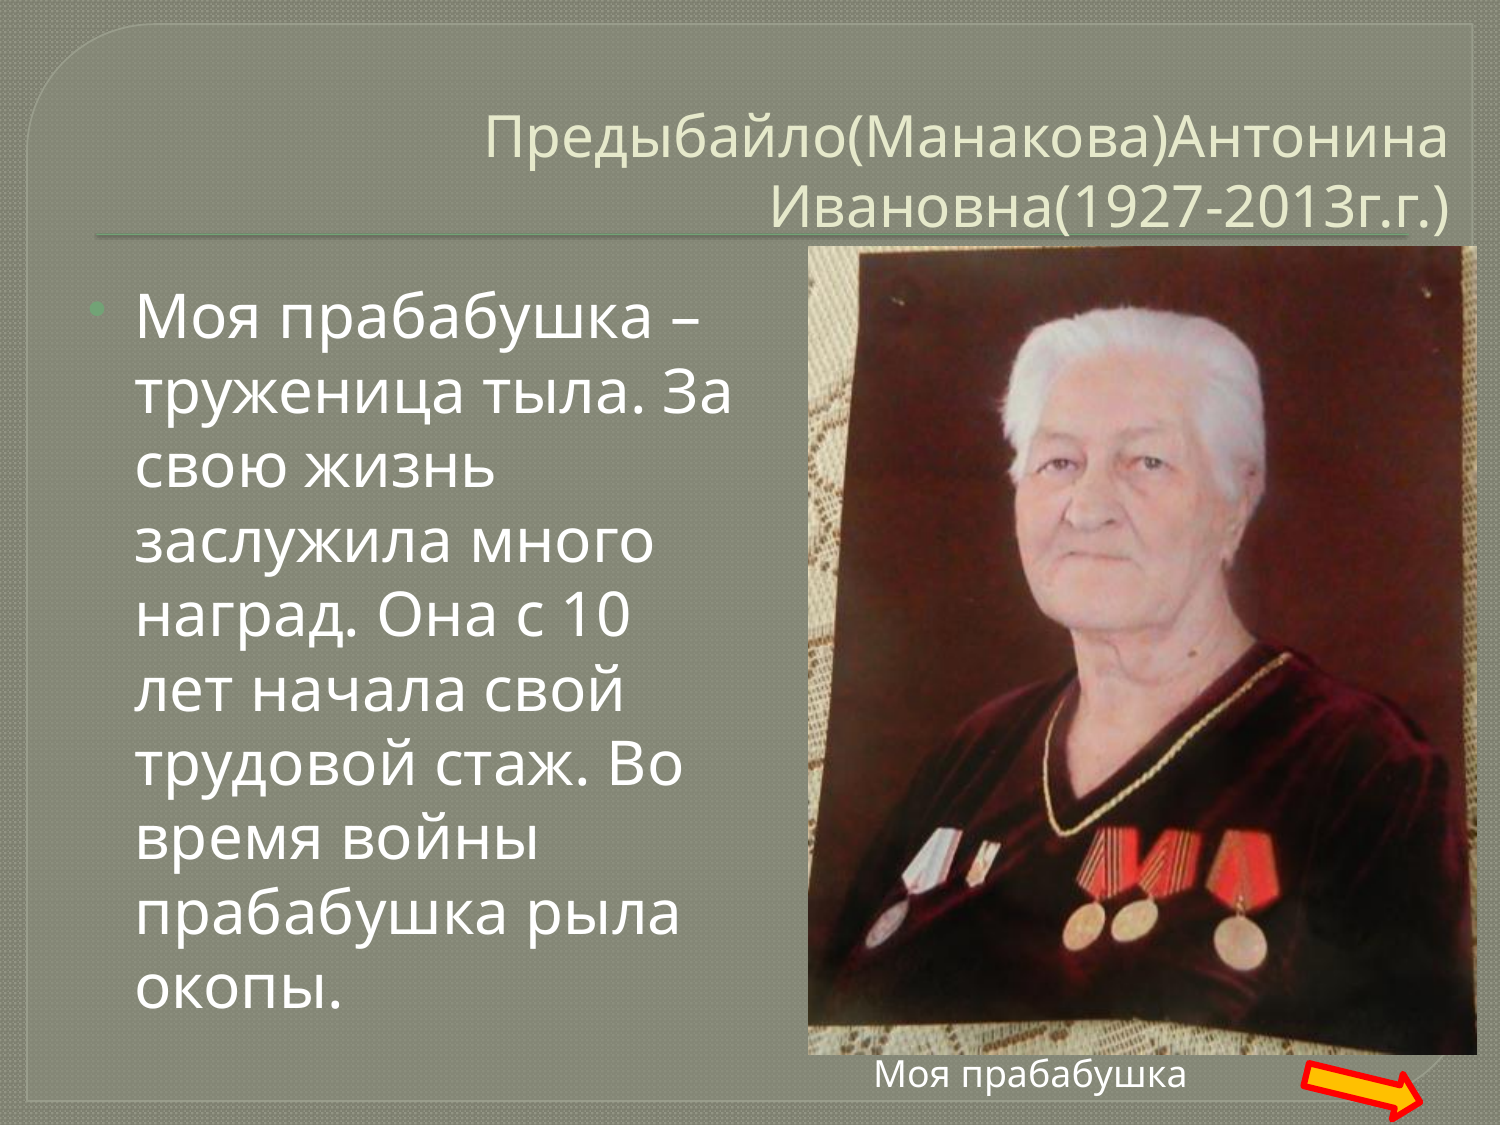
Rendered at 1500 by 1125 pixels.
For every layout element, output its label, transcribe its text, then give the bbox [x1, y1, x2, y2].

text_box [1300, 1067, 1424, 1123]
list Моя прабабушка – труженица тыла. За свою жизнь заслужила много наград. Она с 10 лет начала свой трудовой стаж. Во время войны прабабушка рыла окопы. [75, 269, 750, 1038]
text_box Моя прабабушка [858, 1067, 1203, 1103]
title Предыбайло(Манакова)Антонина Ивановна(1927-2013г.г.) [23, 58, 1465, 247]
picture [808, 245, 1477, 1055]
